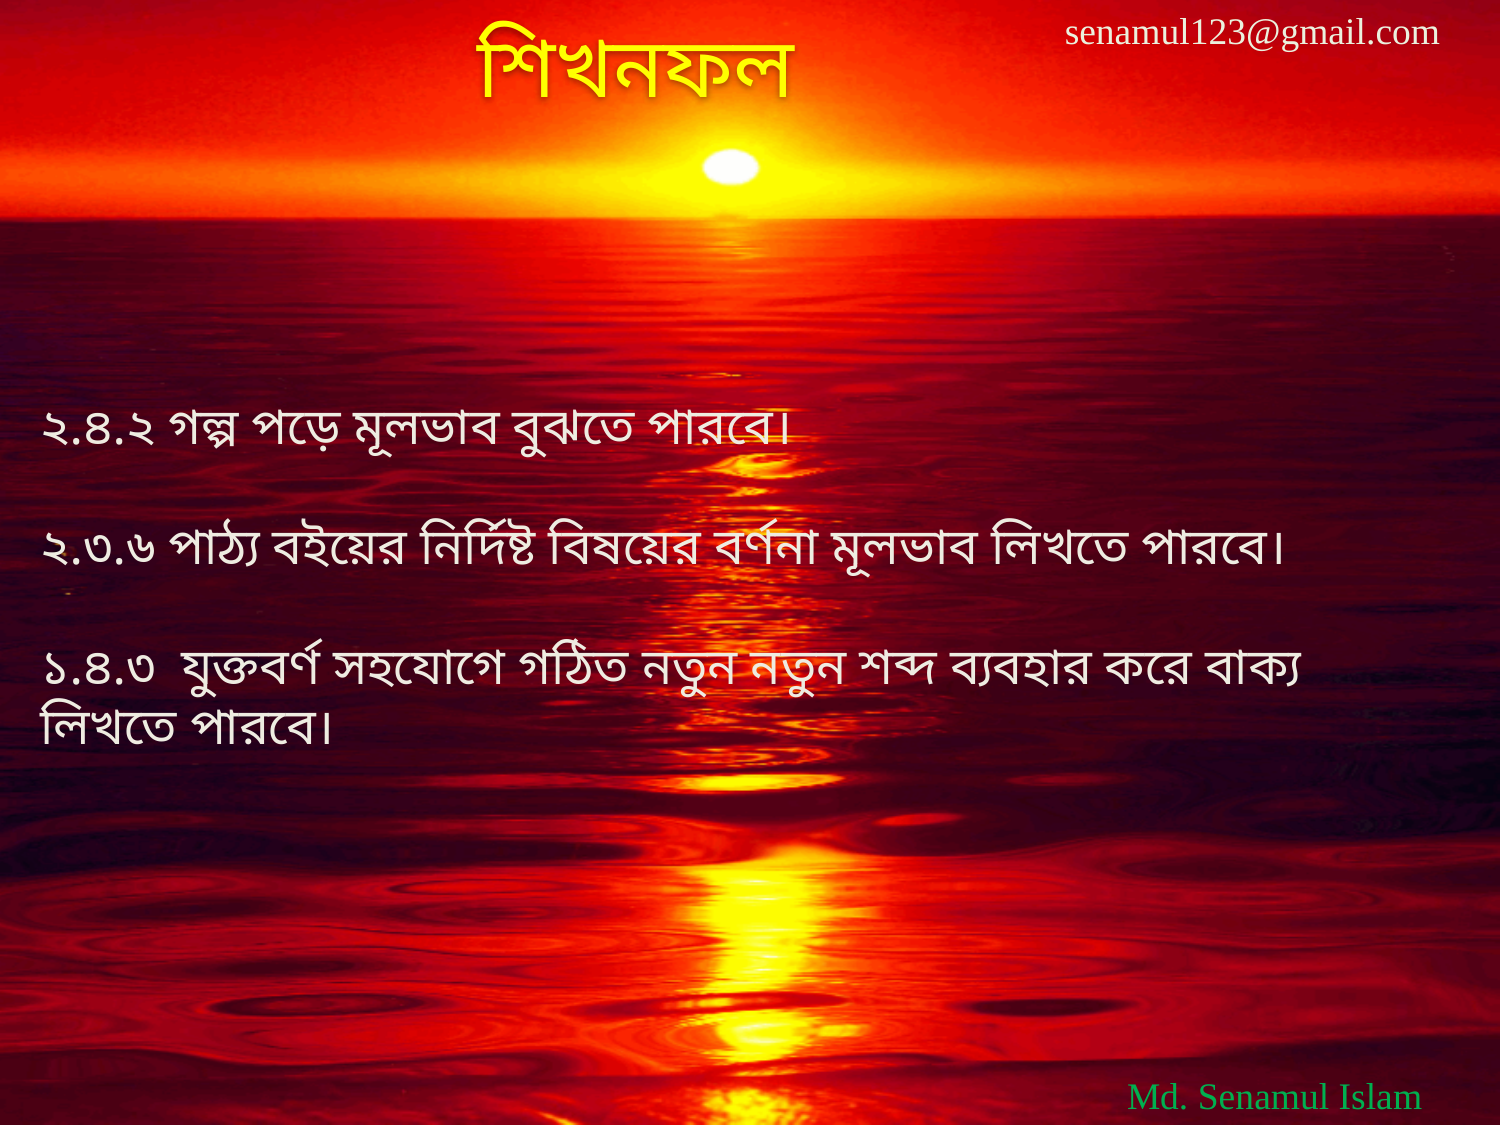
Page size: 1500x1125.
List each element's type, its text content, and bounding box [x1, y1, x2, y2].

picture [0, 0, 1500, 1125]
text_box শিখনফল [459, 4, 1178, 125]
text_box ২.৪.২ গল্প পড়ে মূলভাব বুঝতে পারবে। ২.৩.৬ পাঠ্য বইয়ের নির্দিষ্ট বিষয়ের বর্ণনা মূলভাব লিখতে পারবে। ১.৪.৩ যুক্তবর্ণ সহযোগে গঠিত নতুন নতুন শব্দ ব্যবহার করে বাক্য লিখতে পারবে। [25, 387, 1317, 923]
